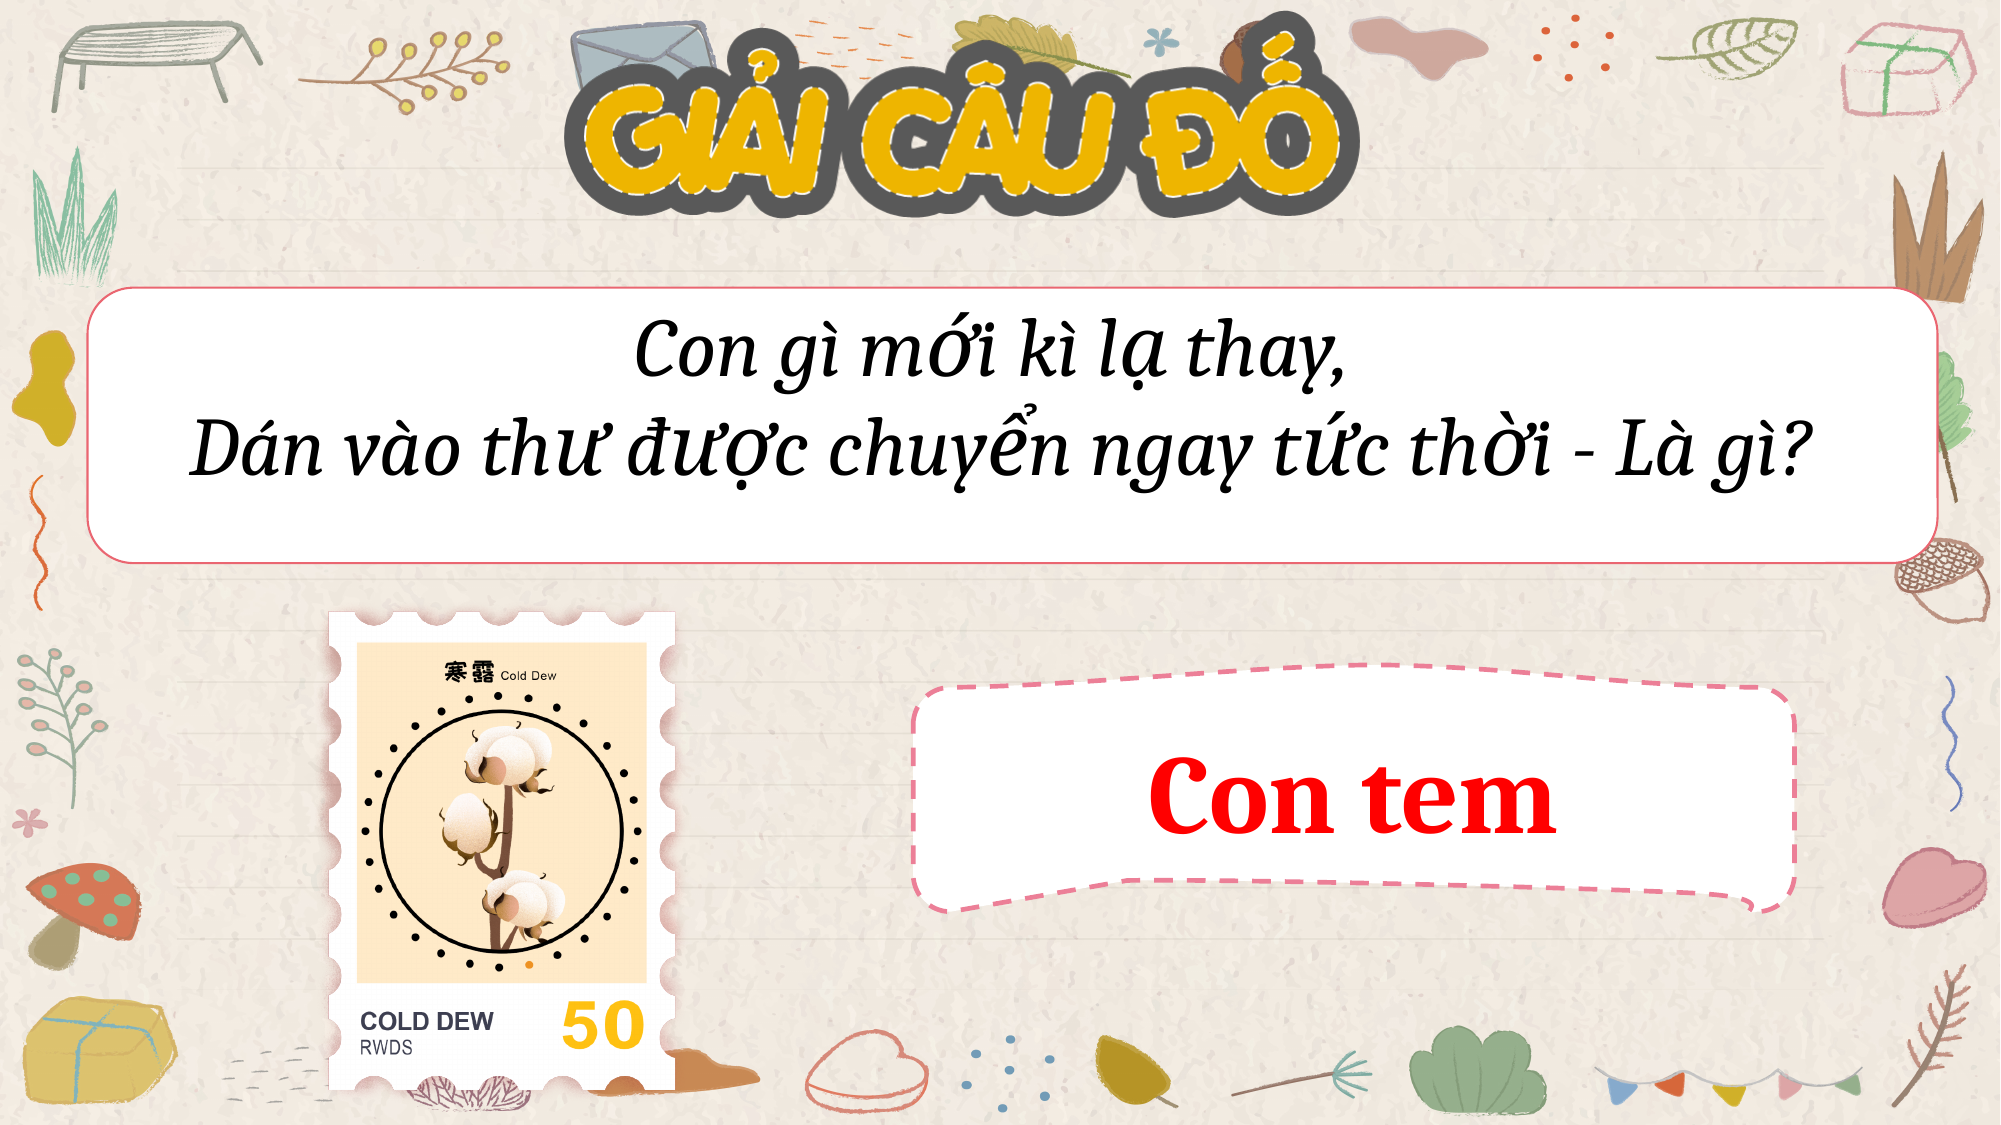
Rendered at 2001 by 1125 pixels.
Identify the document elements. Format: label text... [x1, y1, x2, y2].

picture [0, 0, 2001, 1125]
text_box Con tem [912, 663, 1796, 914]
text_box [87, 285, 1938, 604]
